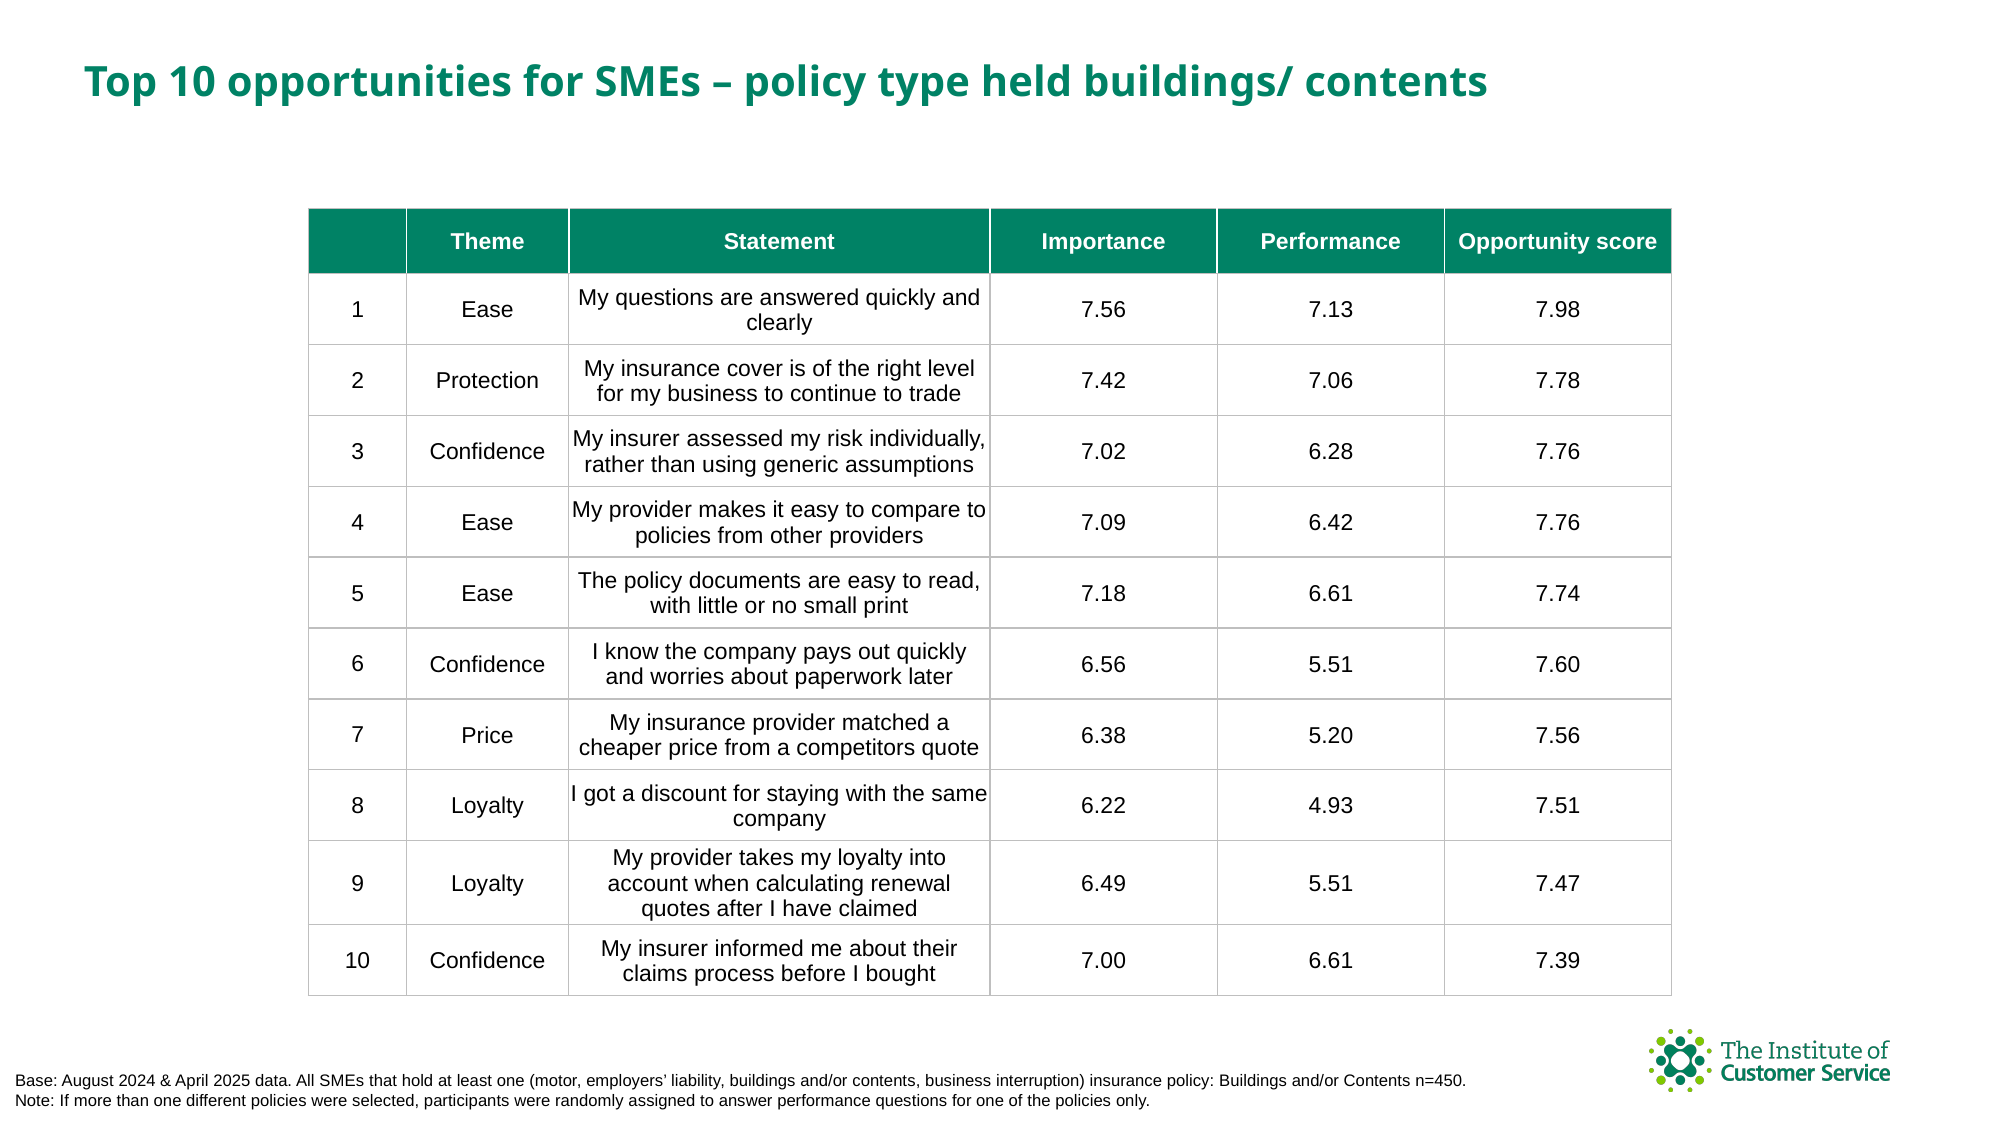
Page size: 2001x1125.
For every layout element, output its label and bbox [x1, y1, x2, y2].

table_cell [309, 841, 406, 924]
table_cell [309, 770, 406, 840]
table_cell [407, 700, 568, 769]
picture [1649, 1029, 1890, 1092]
table_cell [569, 487, 989, 556]
table_cell [1218, 770, 1444, 840]
table_header [309, 209, 406, 273]
table_cell [569, 925, 989, 995]
table_header [1218, 209, 1444, 273]
table_cell [309, 629, 406, 698]
table_cell [1218, 841, 1444, 924]
table_cell [569, 770, 989, 840]
table_cell [309, 416, 406, 486]
table_cell [1445, 558, 1671, 627]
table_cell [991, 770, 1217, 840]
table_header [570, 209, 989, 273]
table_header [991, 209, 1216, 273]
table_cell [309, 558, 406, 627]
table_cell [569, 274, 989, 344]
table_cell [569, 416, 989, 486]
table_cell [569, 558, 989, 627]
table_cell [1218, 416, 1444, 486]
table_cell [309, 274, 406, 344]
table_cell [1218, 558, 1444, 627]
table_cell [1218, 487, 1444, 556]
table_cell [569, 345, 989, 415]
table_cell [1445, 274, 1671, 344]
table_cell [1218, 629, 1444, 698]
text_box [69, 47, 1912, 113]
table_cell [1445, 770, 1671, 840]
table_cell [407, 629, 568, 698]
table_cell [1218, 925, 1444, 995]
text_box [0, 1062, 1487, 1125]
table_cell [407, 841, 568, 924]
table_cell [991, 416, 1217, 486]
table_cell [991, 274, 1217, 344]
table_cell [1445, 416, 1671, 486]
table_cell [991, 345, 1217, 415]
table_cell [991, 629, 1217, 698]
table_cell [991, 487, 1217, 556]
table_cell [569, 841, 989, 924]
table_cell [991, 925, 1217, 995]
table_cell [991, 700, 1217, 769]
table_cell [991, 558, 1217, 627]
table_cell [569, 700, 989, 769]
table_cell [1445, 629, 1671, 698]
table_header [1445, 209, 1671, 273]
table_header [407, 209, 568, 273]
table_cell [991, 841, 1217, 924]
table_cell [407, 770, 568, 840]
table_cell [309, 487, 406, 556]
table_cell [309, 700, 406, 769]
table_cell [569, 629, 989, 698]
table_cell [1445, 345, 1671, 415]
table_cell [1218, 274, 1444, 344]
table_cell [407, 925, 568, 995]
table_cell [1445, 841, 1671, 924]
table_cell [407, 416, 568, 486]
table_cell [1218, 700, 1444, 769]
table_cell [309, 925, 406, 995]
table_cell [309, 345, 406, 415]
table_cell [1445, 700, 1671, 769]
table_cell [1445, 487, 1671, 556]
table_cell [407, 558, 568, 627]
table_cell [1218, 345, 1444, 415]
table_cell [407, 487, 568, 556]
table_cell [1445, 925, 1671, 995]
table_cell [407, 345, 568, 415]
table_cell [407, 274, 568, 344]
